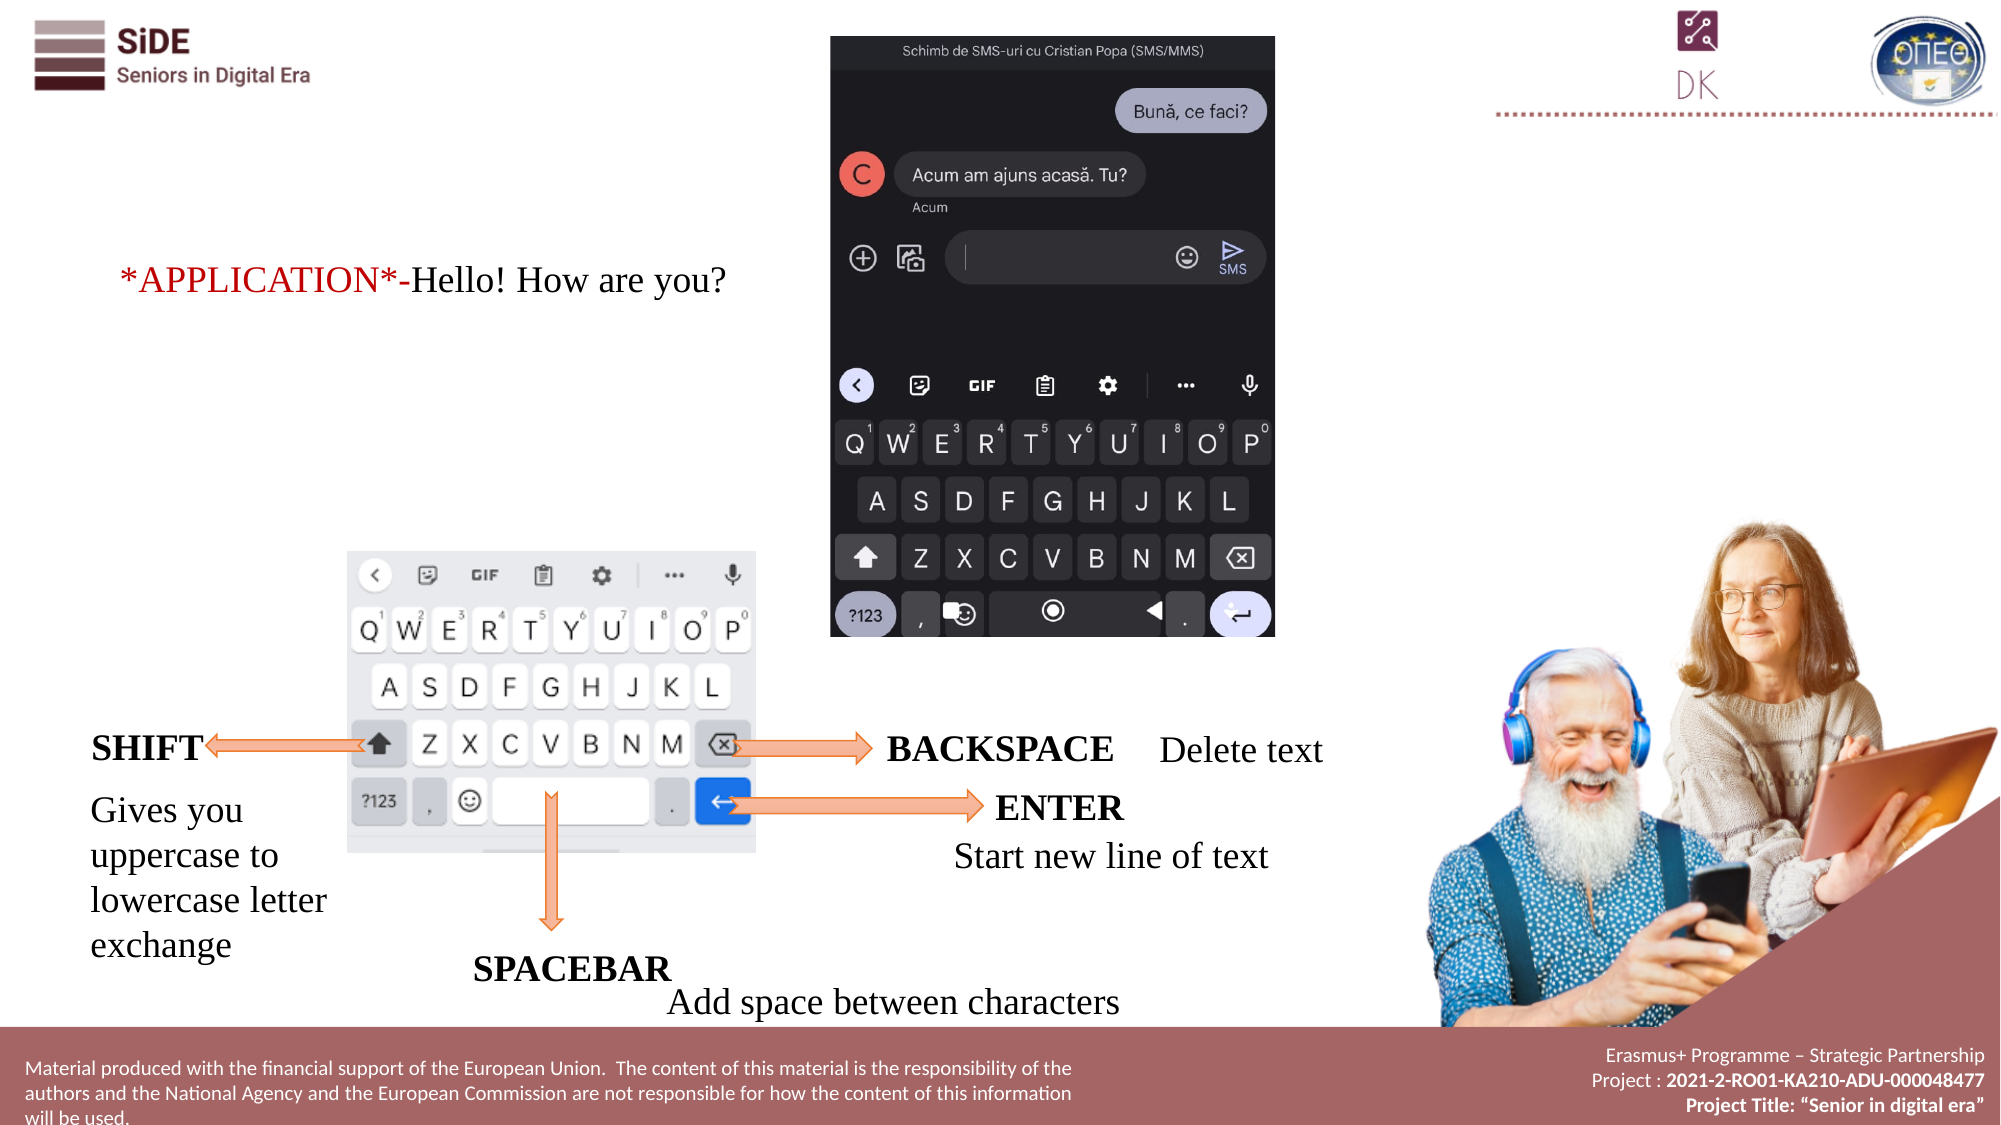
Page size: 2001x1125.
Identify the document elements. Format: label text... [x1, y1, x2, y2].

text_box Gives you uppercase to lowercase letter exchange [75, 776, 373, 1017]
text_box ENTER [980, 777, 1142, 820]
text_box Start new line of text [611, 820, 1612, 884]
text_box Material produced with the financial support of the European Union. The content of this material is the responsibility of the authors and the National Agency and the European Commission are not responsible for how the content of this information will be used. [9, 1046, 1088, 1125]
text_box SPACEBAR [457, 936, 690, 966]
text_box [205, 734, 342, 757]
text_box *APPLICATION*-Hello! How are you? [104, 247, 744, 308]
text_box [540, 862, 563, 931]
text_box Delete text [760, 713, 1742, 777]
text_box Add space between characters [224, 966, 1563, 1030]
text_box [760, 790, 984, 820]
title [1280, 59, 1863, 278]
picture [0, 0, 2001, 1125]
title [137, 59, 824, 278]
text_box SHIFT [76, 715, 221, 776]
text_box Erasmus+ Programme – Strategic Partnership Project : 2021-2-RO01-KA210-ADU-000048477 Project Title: “Senior in digital era” [1000, 1034, 2000, 1125]
